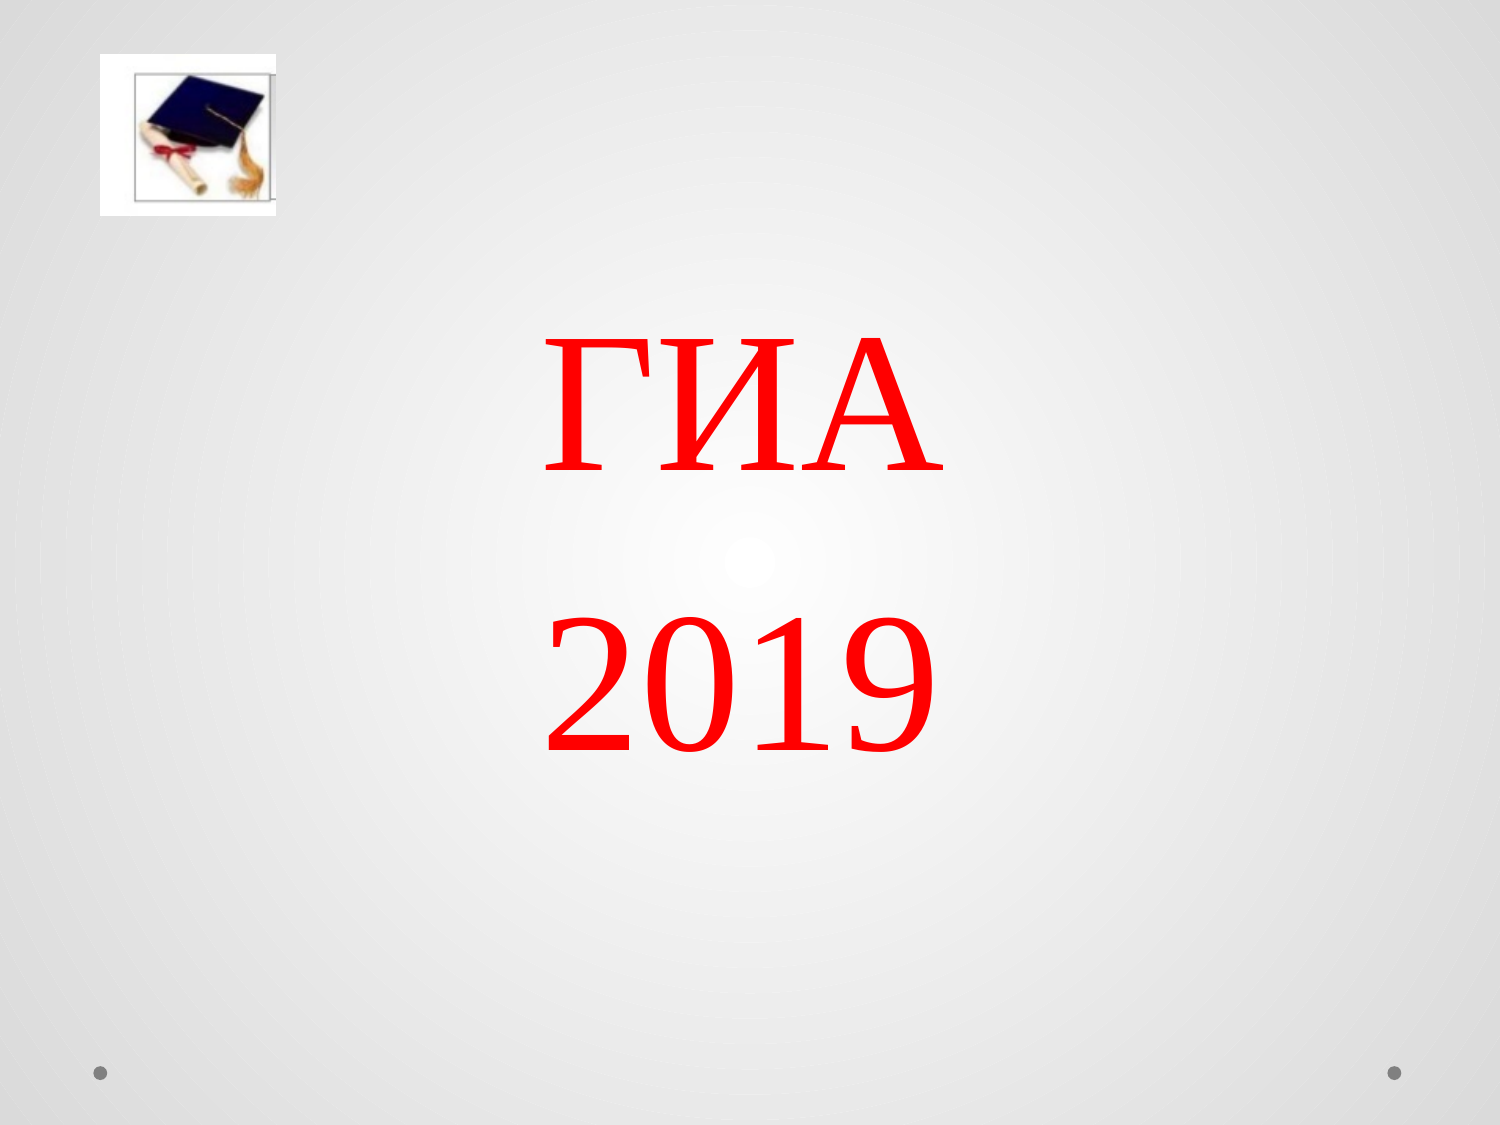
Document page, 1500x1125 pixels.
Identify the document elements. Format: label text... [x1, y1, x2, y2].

list ГИА 2019 [75, 262, 1425, 1005]
picture [100, 54, 276, 216]
